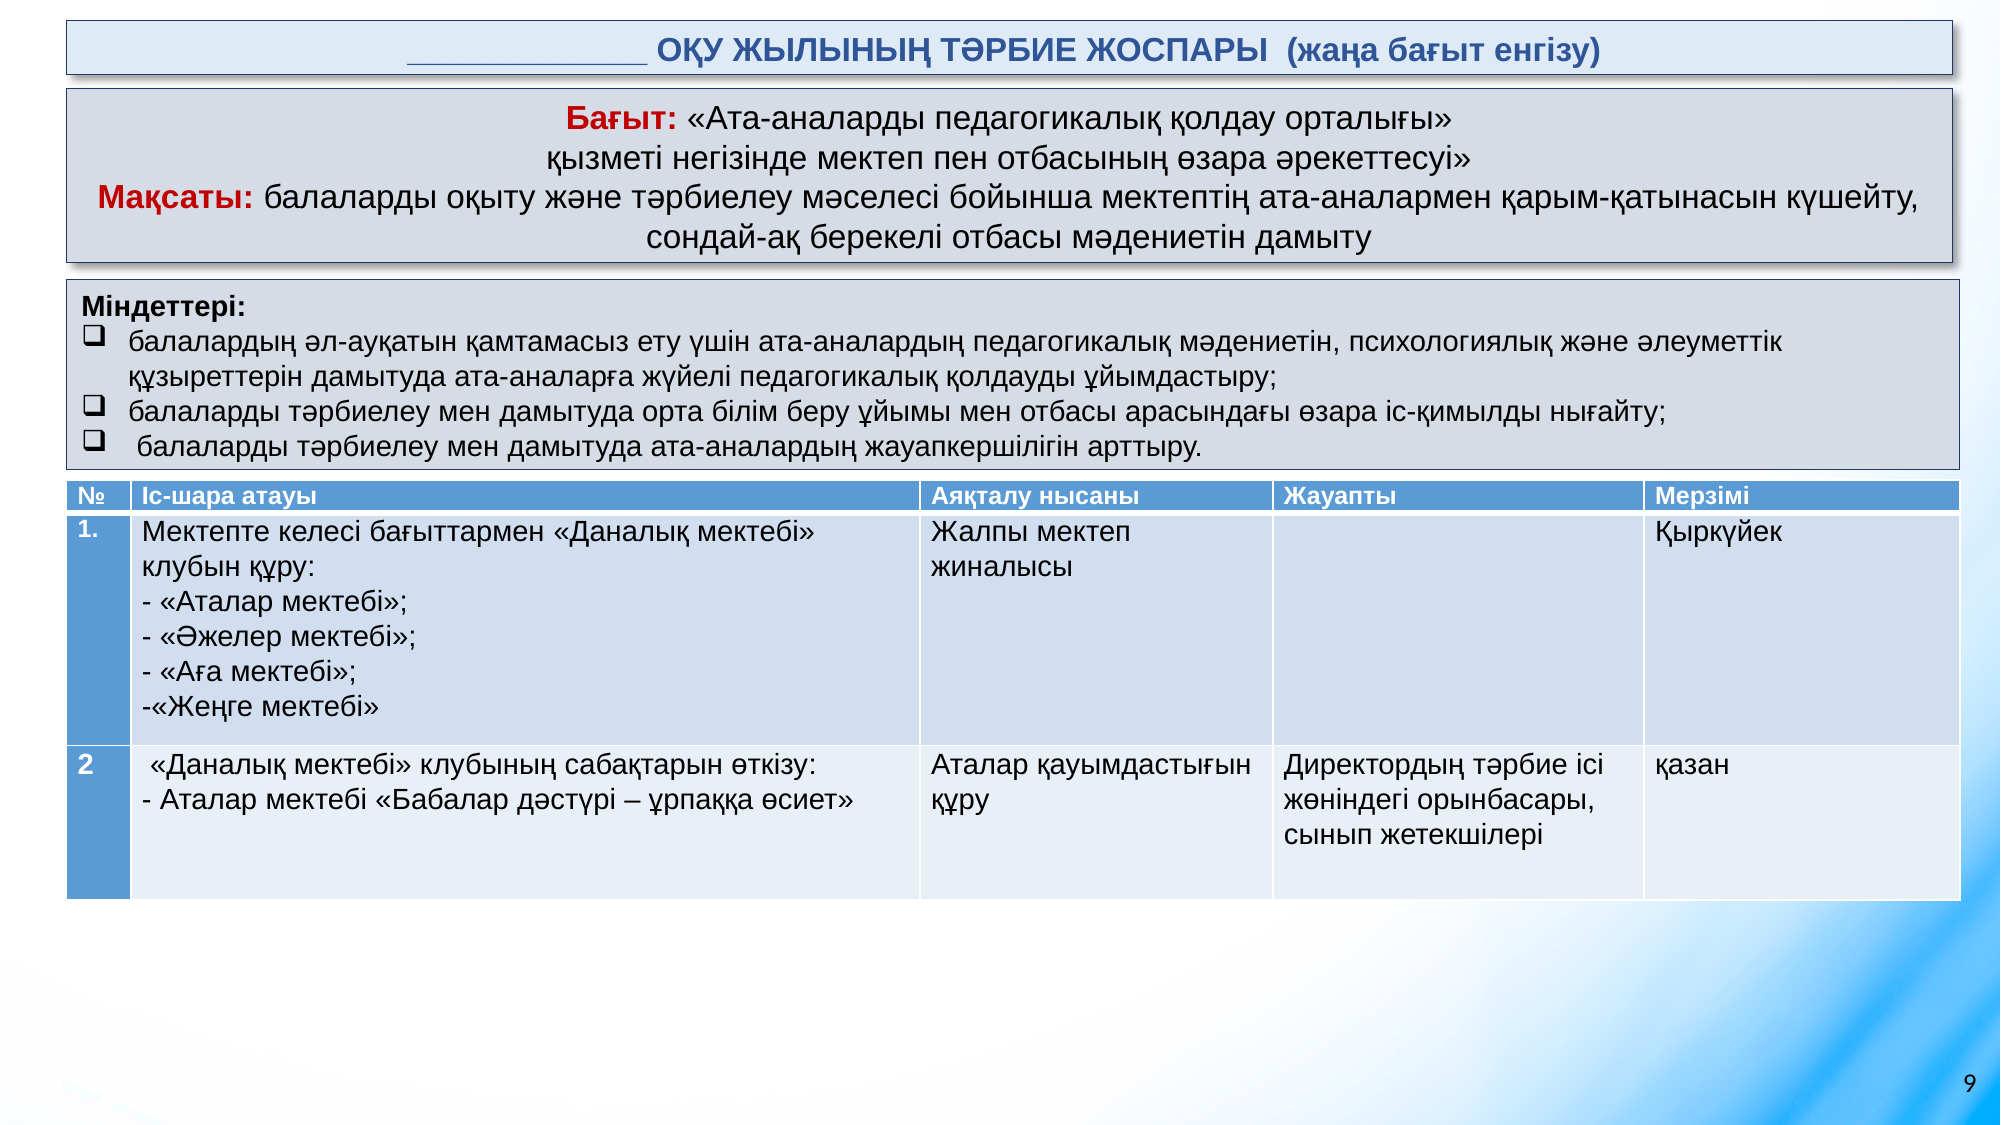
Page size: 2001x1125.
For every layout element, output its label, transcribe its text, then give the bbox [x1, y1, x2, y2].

table_cell Аталар қауымдастығын құру [921, 746, 1272, 899]
table_cell Мектепте келесі бағыттармен «Даналық мектебі» клубын құру: - «Аталар мектебі»; - «Әжелер мектебі»; - «Аға мектебі»; -«Жеңге мектебі» [132, 516, 919, 745]
table_cell [1274, 516, 1643, 745]
table_cell 2 [67, 746, 130, 899]
table_cell «Даналық мектебі» клубының сабақтарын өткізу: - Аталар мектебі «Бабалар дәстүрі – ұрпаққа өсиет» [132, 746, 919, 899]
table_cell қазан [1645, 746, 1959, 899]
text_box Міндеттері: балалардың әл-ауқатын қамтамасыз ету үшін ата-аналардың педагогикалық мәдениетін, психологиялық және әлеуметтік құзыреттерін дамытуда ата-аналарға жүйелі педагогикалық қолдауды ұйымдастыру; балаларды тәрбиелеу мен дамытуда орта білім беру ұйымы мен отбасы арасындағы өзара іс-қимылды нығайту; балаларды тәрбиелеу мен дамытуда ата-аналардың жауапкершілігін арттыру. [66, 279, 1960, 470]
table_cell 1. [67, 516, 130, 745]
table_header Аяқталу нысаны [921, 481, 1272, 510]
table_cell Қыркүйек [1645, 516, 1959, 745]
table_cell Жалпы мектеп жиналысы [921, 516, 1272, 745]
table_header Мерзімі [1645, 481, 1959, 510]
table_header Іс-шара атауы [132, 481, 919, 510]
table_header Жауапты [1274, 481, 1643, 510]
table_cell Директордың тәрбие ісі жөніндегі орынбасары, сынып жетекшілері [1274, 746, 1643, 899]
text_box _____________ ОҚУ ЖЫЛЫНЫҢ ТӘРБИЕ ЖОСПАРЫ (жаңа бағыт енгізу) [66, 20, 1953, 75]
picture [0, 0, 2000, 1125]
slide_number 9 [1871, 1038, 1992, 1125]
text_box Бағыт: «Ата-аналарды педагогикалық қолдау орталығы» қызметі негізінде мектеп пен отбасының өзара әрекеттесуі» Мақсаты: балаларды оқыту және тәрбиелеу мәселесі бойынша мектептің ата-аналармен қарым-қатынасын күшейту, сондай-ақ берекелі отбасы мәдениетін дамыту [66, 88, 1953, 263]
table_header № [67, 481, 130, 510]
